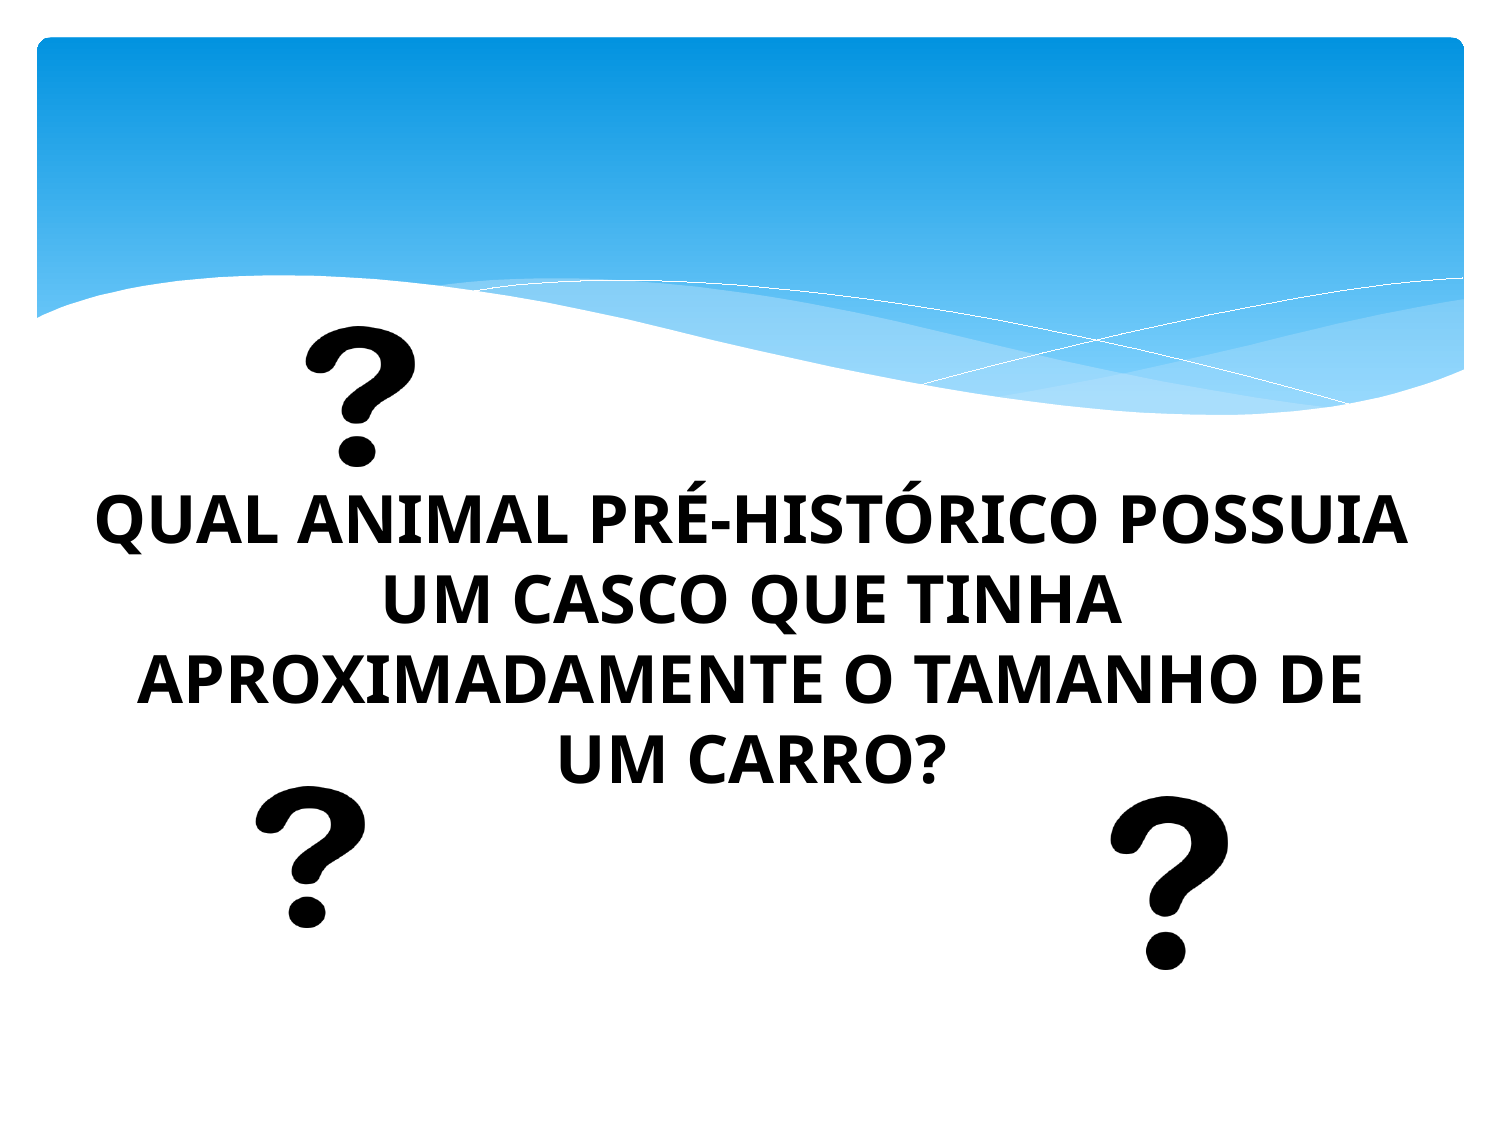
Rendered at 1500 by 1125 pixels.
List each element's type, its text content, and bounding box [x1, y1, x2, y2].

picture [277, 326, 444, 468]
picture [227, 786, 393, 928]
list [1080, 796, 1259, 970]
title QUAL ANIMAL PRÉ-HISTÓRICO POSSUIA UM CASCO QUE TINHA APROXIMADAMENTE O TAMANHO DE UM CARRO? [76, 574, 1427, 780]
